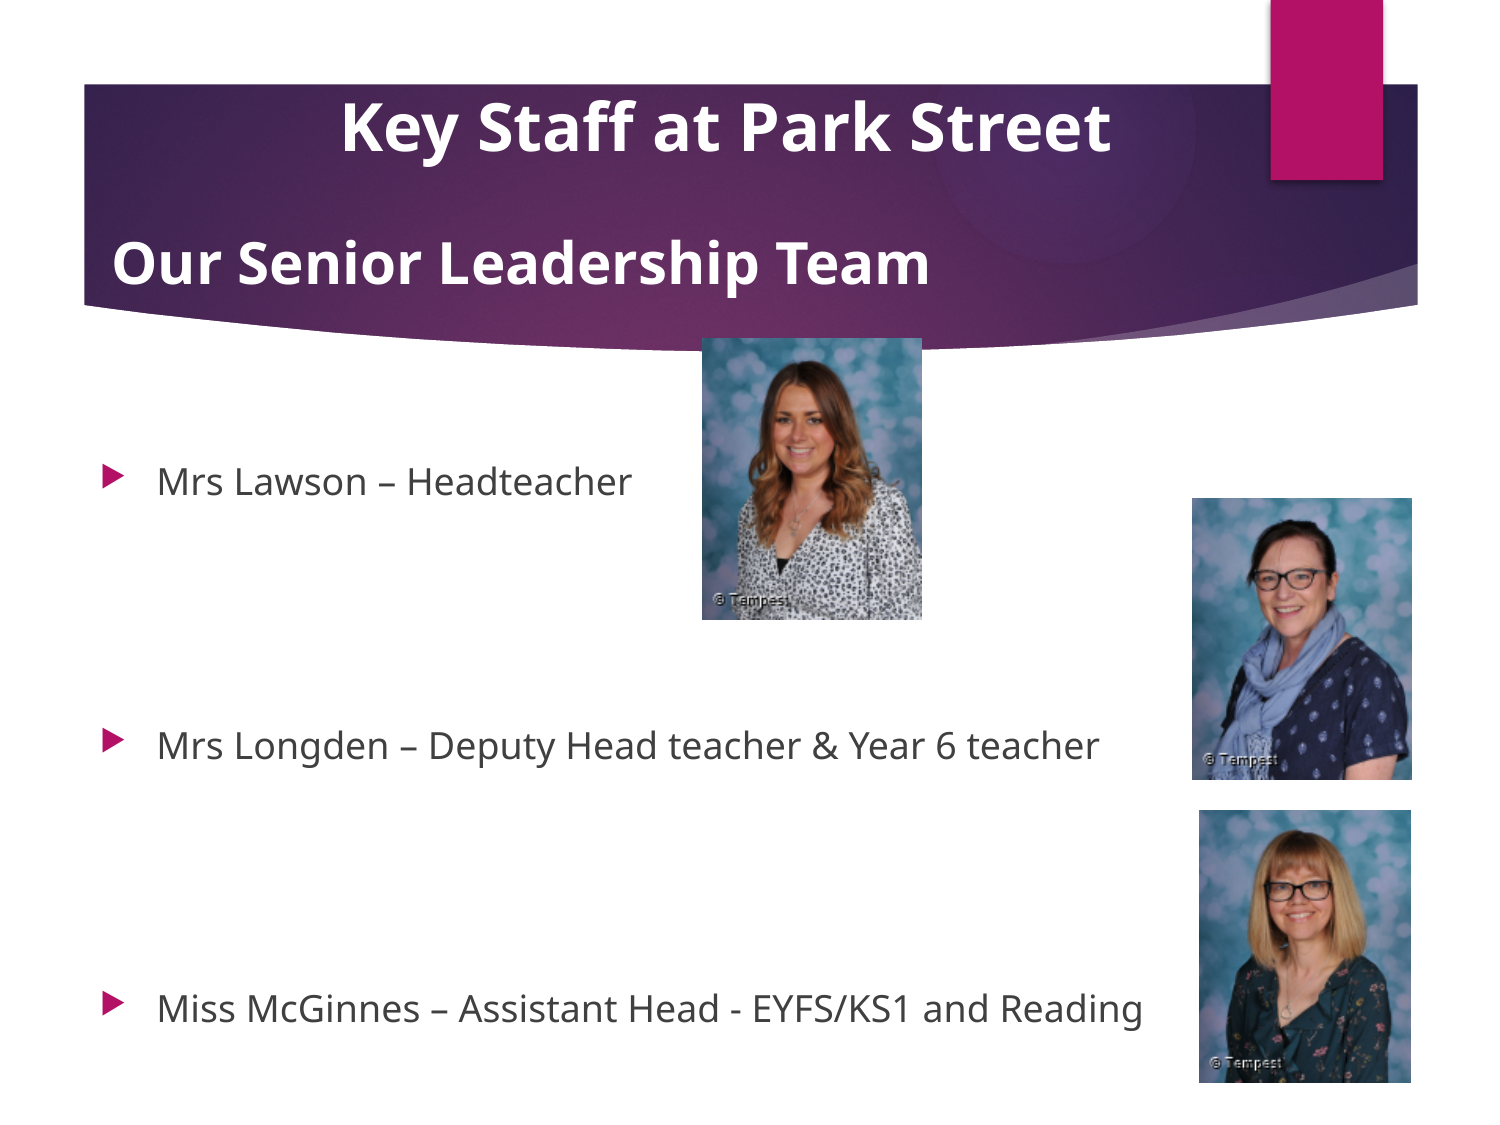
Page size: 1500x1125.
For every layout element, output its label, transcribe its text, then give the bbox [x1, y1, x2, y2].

list Our Senior Leadership Team Mrs Lawson – Headteacher Mrs Longden – Deputy Head teacher & Year 6 teacher Miss McGinnes – Assistant Head - EYFS/KS1 and Reading [85, 218, 1436, 1118]
title Key Staff at Park Street [147, 30, 1306, 218]
picture [1191, 498, 1412, 781]
picture [1199, 810, 1412, 1083]
picture [702, 337, 922, 620]
